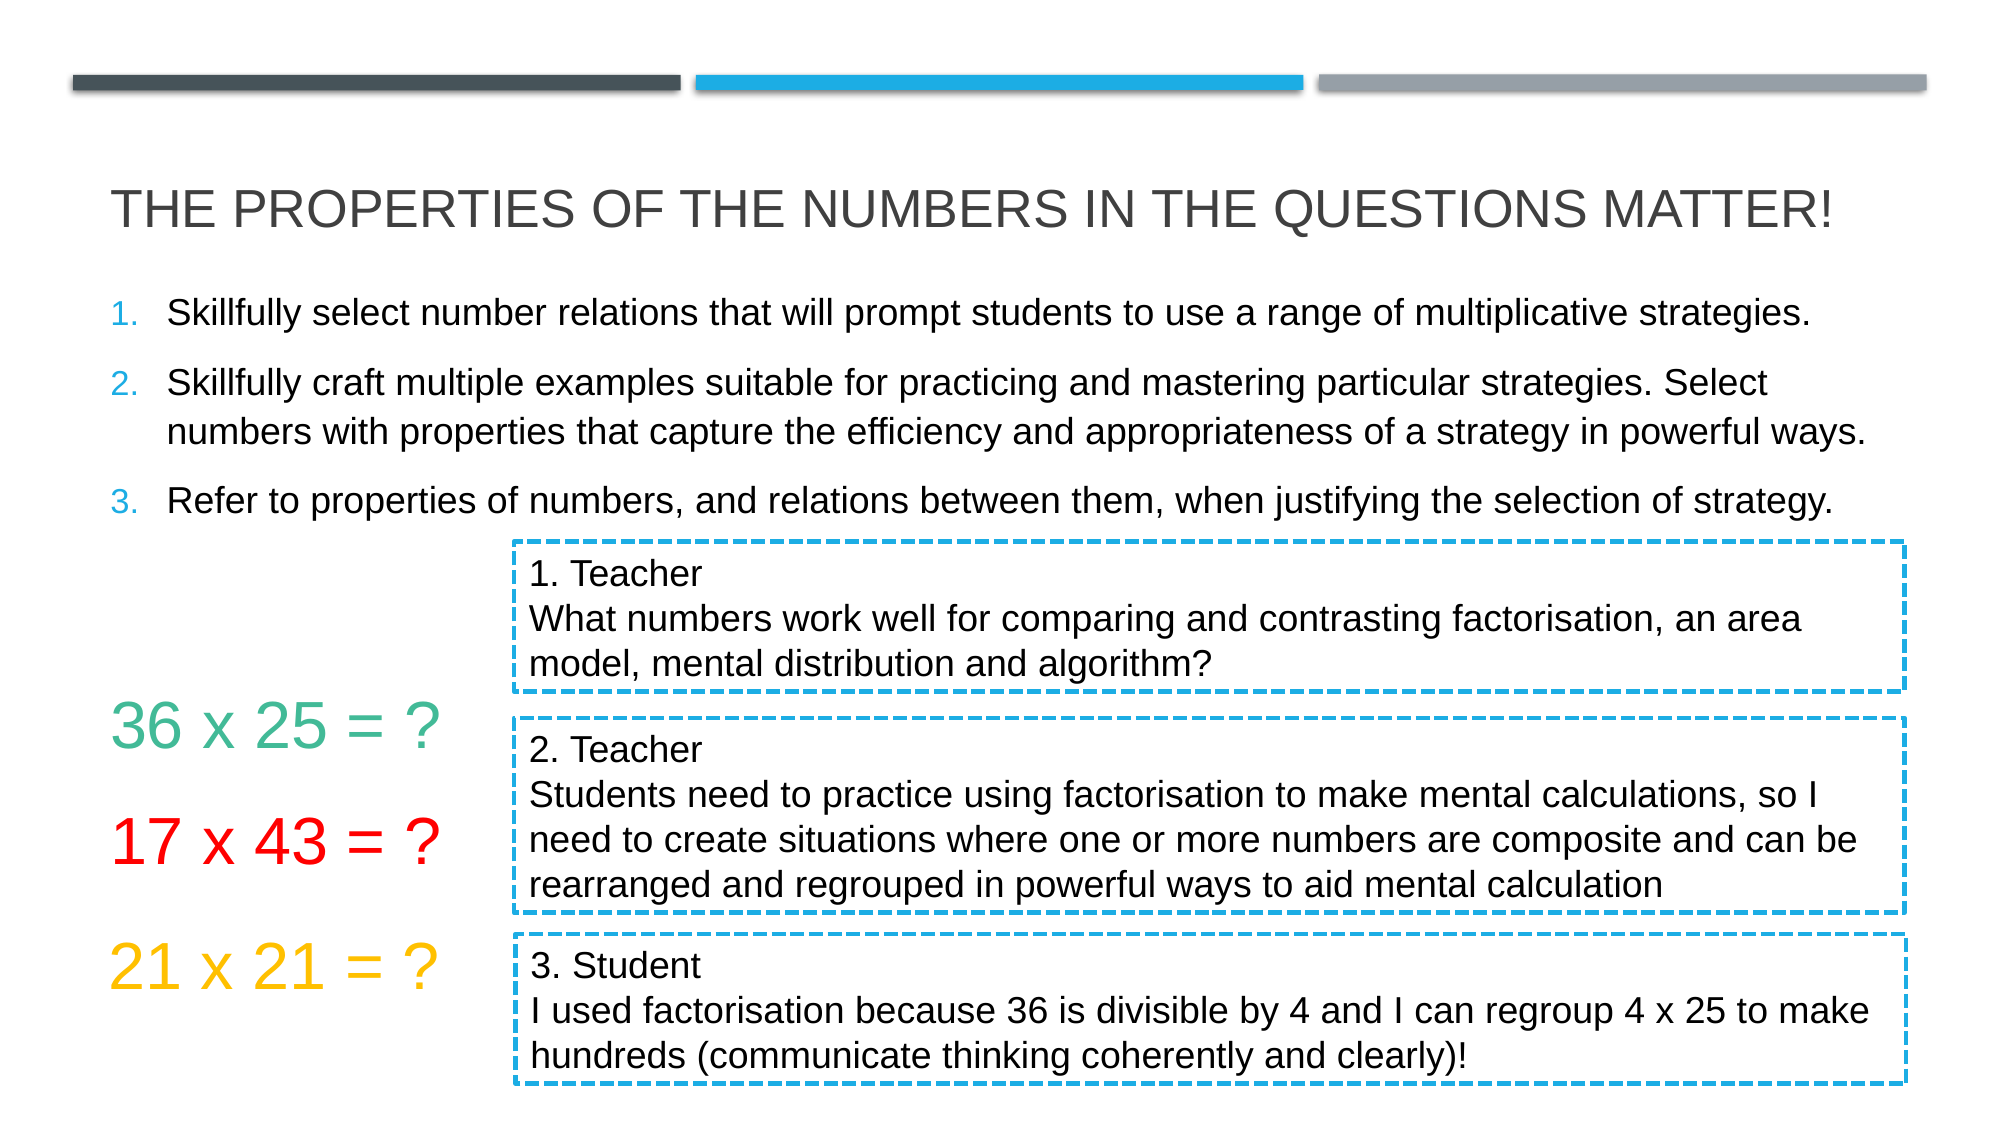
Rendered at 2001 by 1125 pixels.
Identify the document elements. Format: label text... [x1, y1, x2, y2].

title THE properties of the numbers in the questions matter! [95, 115, 1905, 275]
text_box 2. Teacher Students need to practice using factorisation to make mental calculations, so I need to create situations where one or more numbers are composite and can be rearranged and regrouped in powerful ways to aid mental calculation [514, 717, 1905, 913]
text_box 3. Student I used factorisation because 36 is divisible by 4 and I can regroup 4 x 25 to make hundreds (communicate thinking coherently and clearly)! [515, 934, 1907, 1084]
list Skillfully select number relations that will prompt students to use a range of multiplicative strategies. Skillfully craft multiple examples suitable for practicing and mastering particular strategies. Select numbers with properties that capture the efficiency and appropriateness of a strategy in powerful ways. Refer to properties of numbers, and relations between them, when justifying the selection of strategy. [95, 275, 1905, 530]
text_box 36 x 25 = ? [95, 674, 670, 769]
text_box 17 x 43 = ? [95, 790, 670, 886]
text_box 21 x 21 = ? [93, 915, 668, 1010]
text_box 1. Teacher What numbers work well for comparing and contrasting factorisation, an area model, mental distribution and algorithm? [514, 541, 1905, 692]
